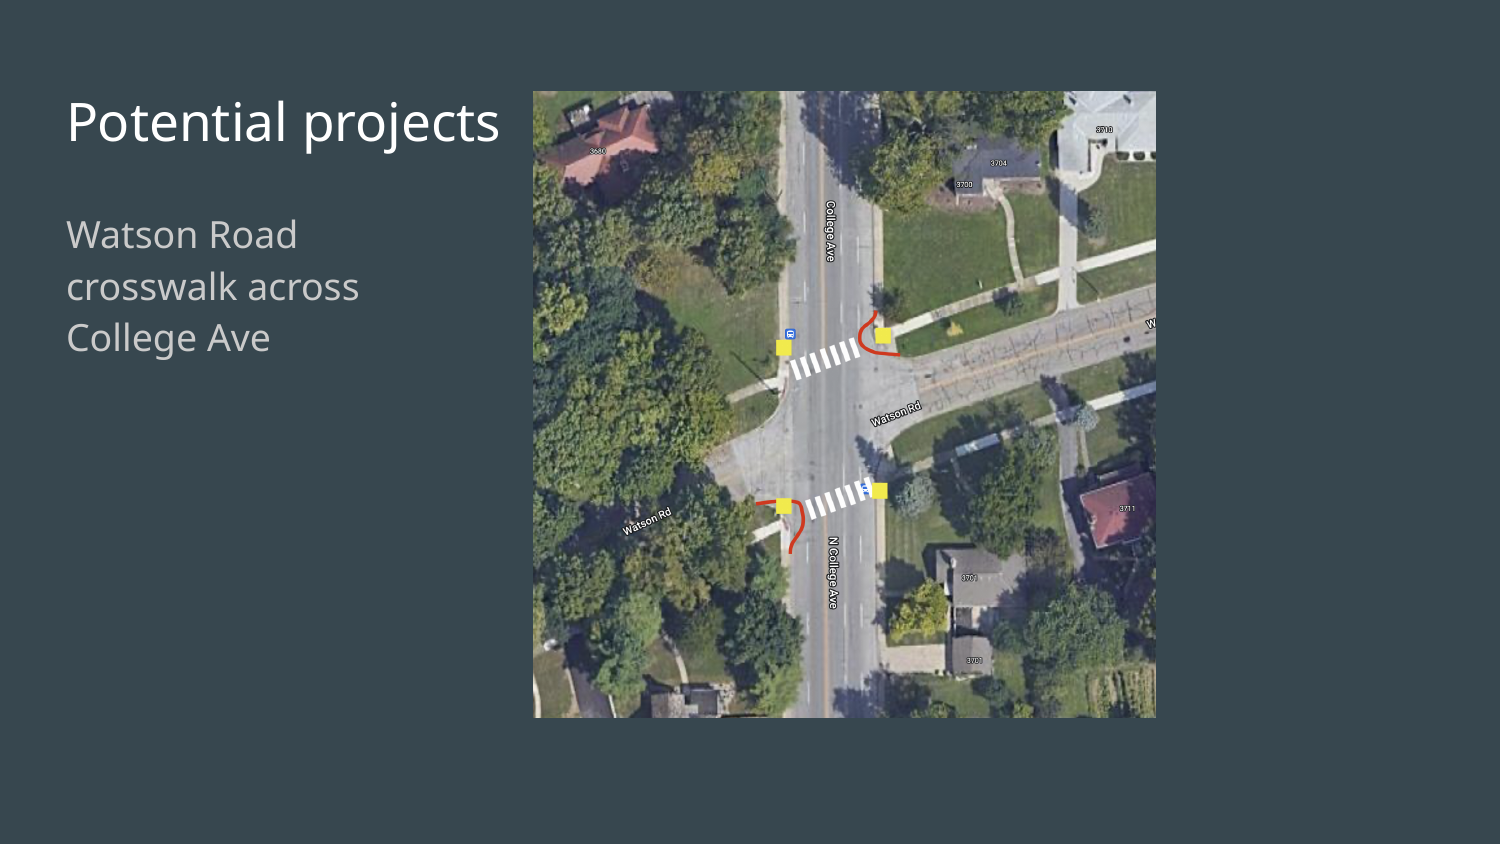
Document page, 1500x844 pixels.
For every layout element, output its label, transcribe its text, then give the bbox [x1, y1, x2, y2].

title Potential projects [51, 72, 1449, 167]
picture [533, 90, 1156, 719]
list Watson Road crosswalk across College Ave [51, 189, 451, 750]
